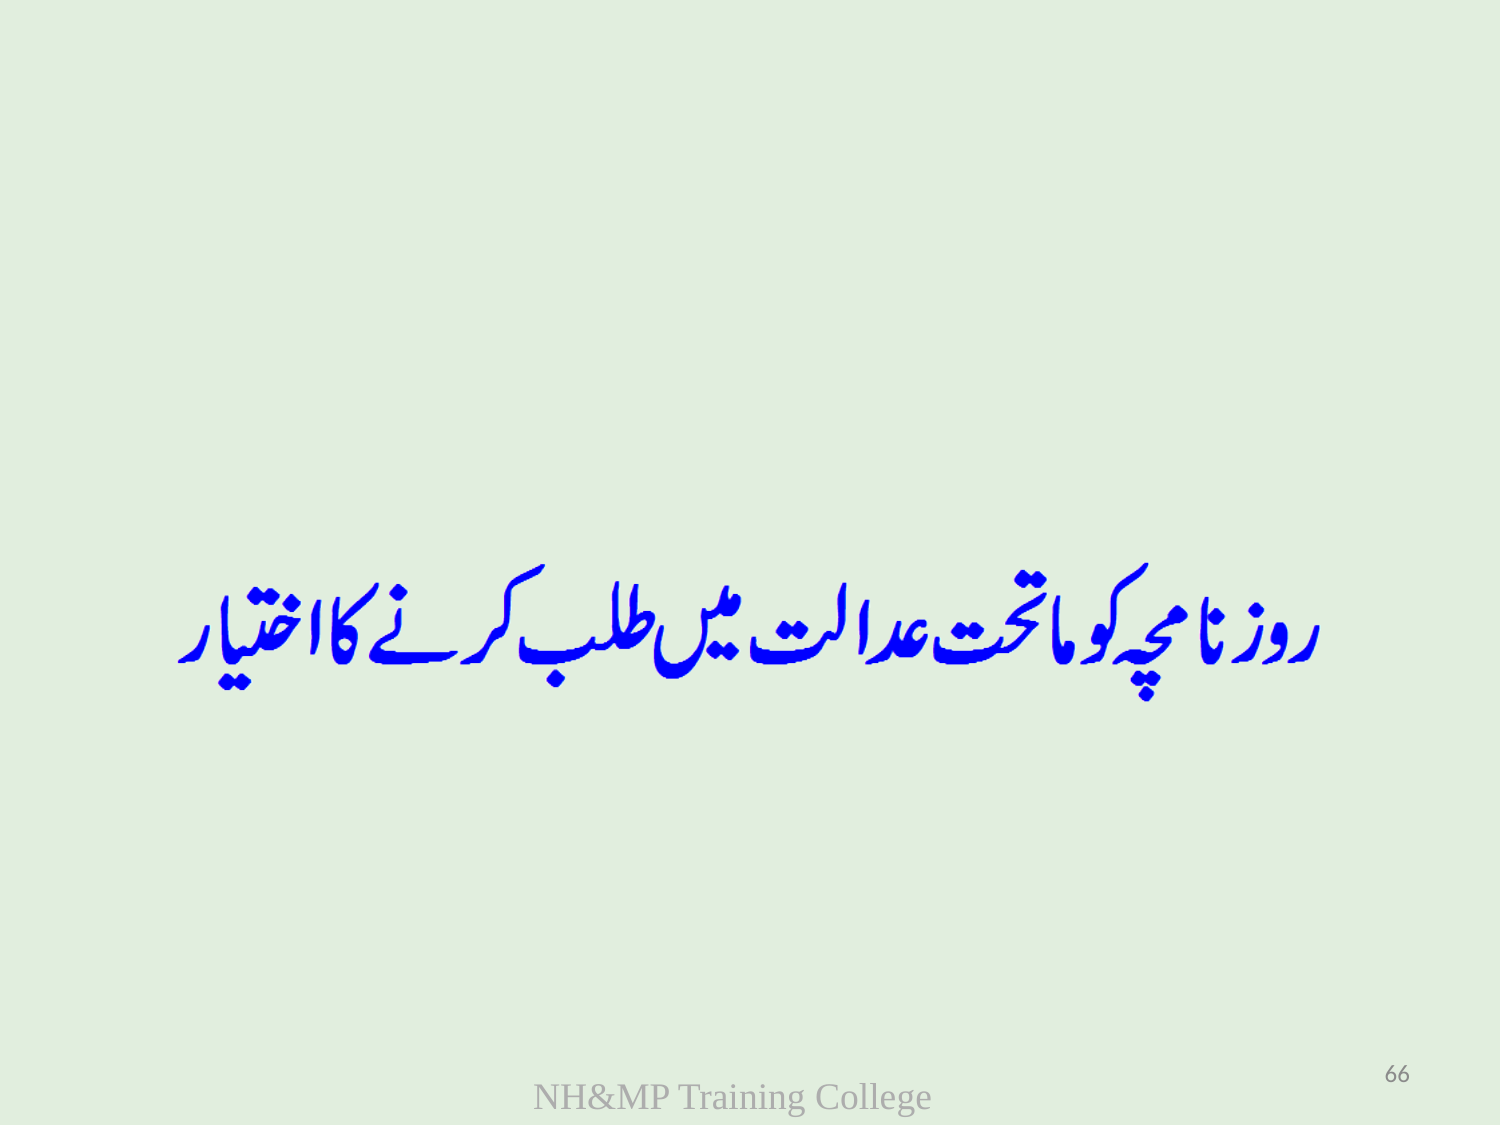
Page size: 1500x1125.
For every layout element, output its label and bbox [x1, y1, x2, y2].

picture [0, 250, 1500, 1125]
